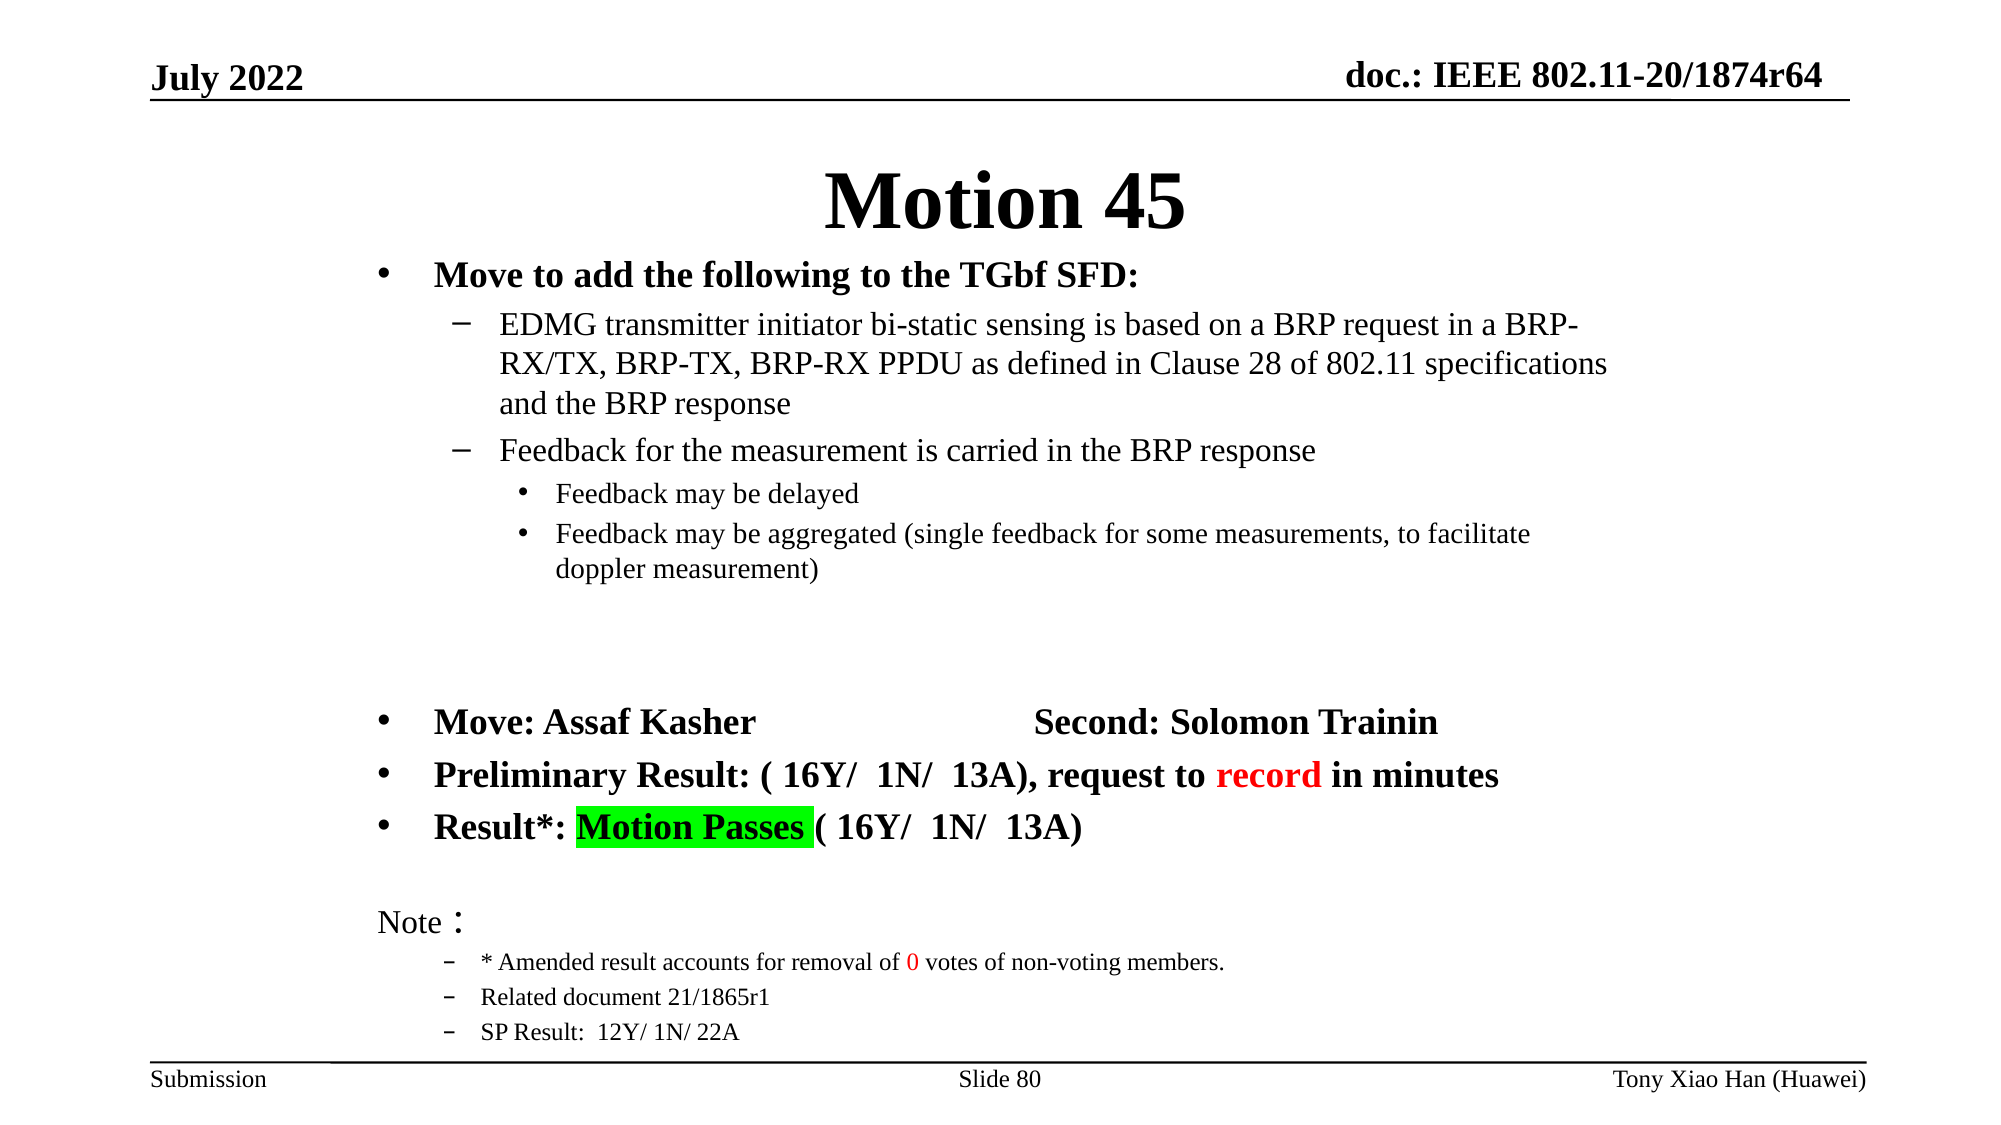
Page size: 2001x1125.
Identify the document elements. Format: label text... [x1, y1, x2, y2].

text_box Move to add the following to the TGbf SFD: EDMG transmitter initiator bi-static sensing is based on a BRP request in a BRP-RX/TX, BRP-TX, BRP-RX PPDU as defined in Clause 28 of 802.11 specifications and the BRP response Feedback for the measurement is carried in the BRP response Feedback may be delayed Feedback may be aggregated (single feedback for some measurements, to facilitate doppler measurement) Move: Assaf Kasher Second: Solomon Trainin Preliminary Result: ( 16Y/ 1N/ 13A), request to record in minutes Result*: Motion Passes ( 16Y/ 1N/ 13A) Note： * Amended result accounts for removal of 0 votes of non-voting members. Related document 21/1865r1 SP Result: 12Y/ 1N/ 22A [362, 212, 1638, 900]
text_box Motion 45 [368, 137, 1644, 275]
